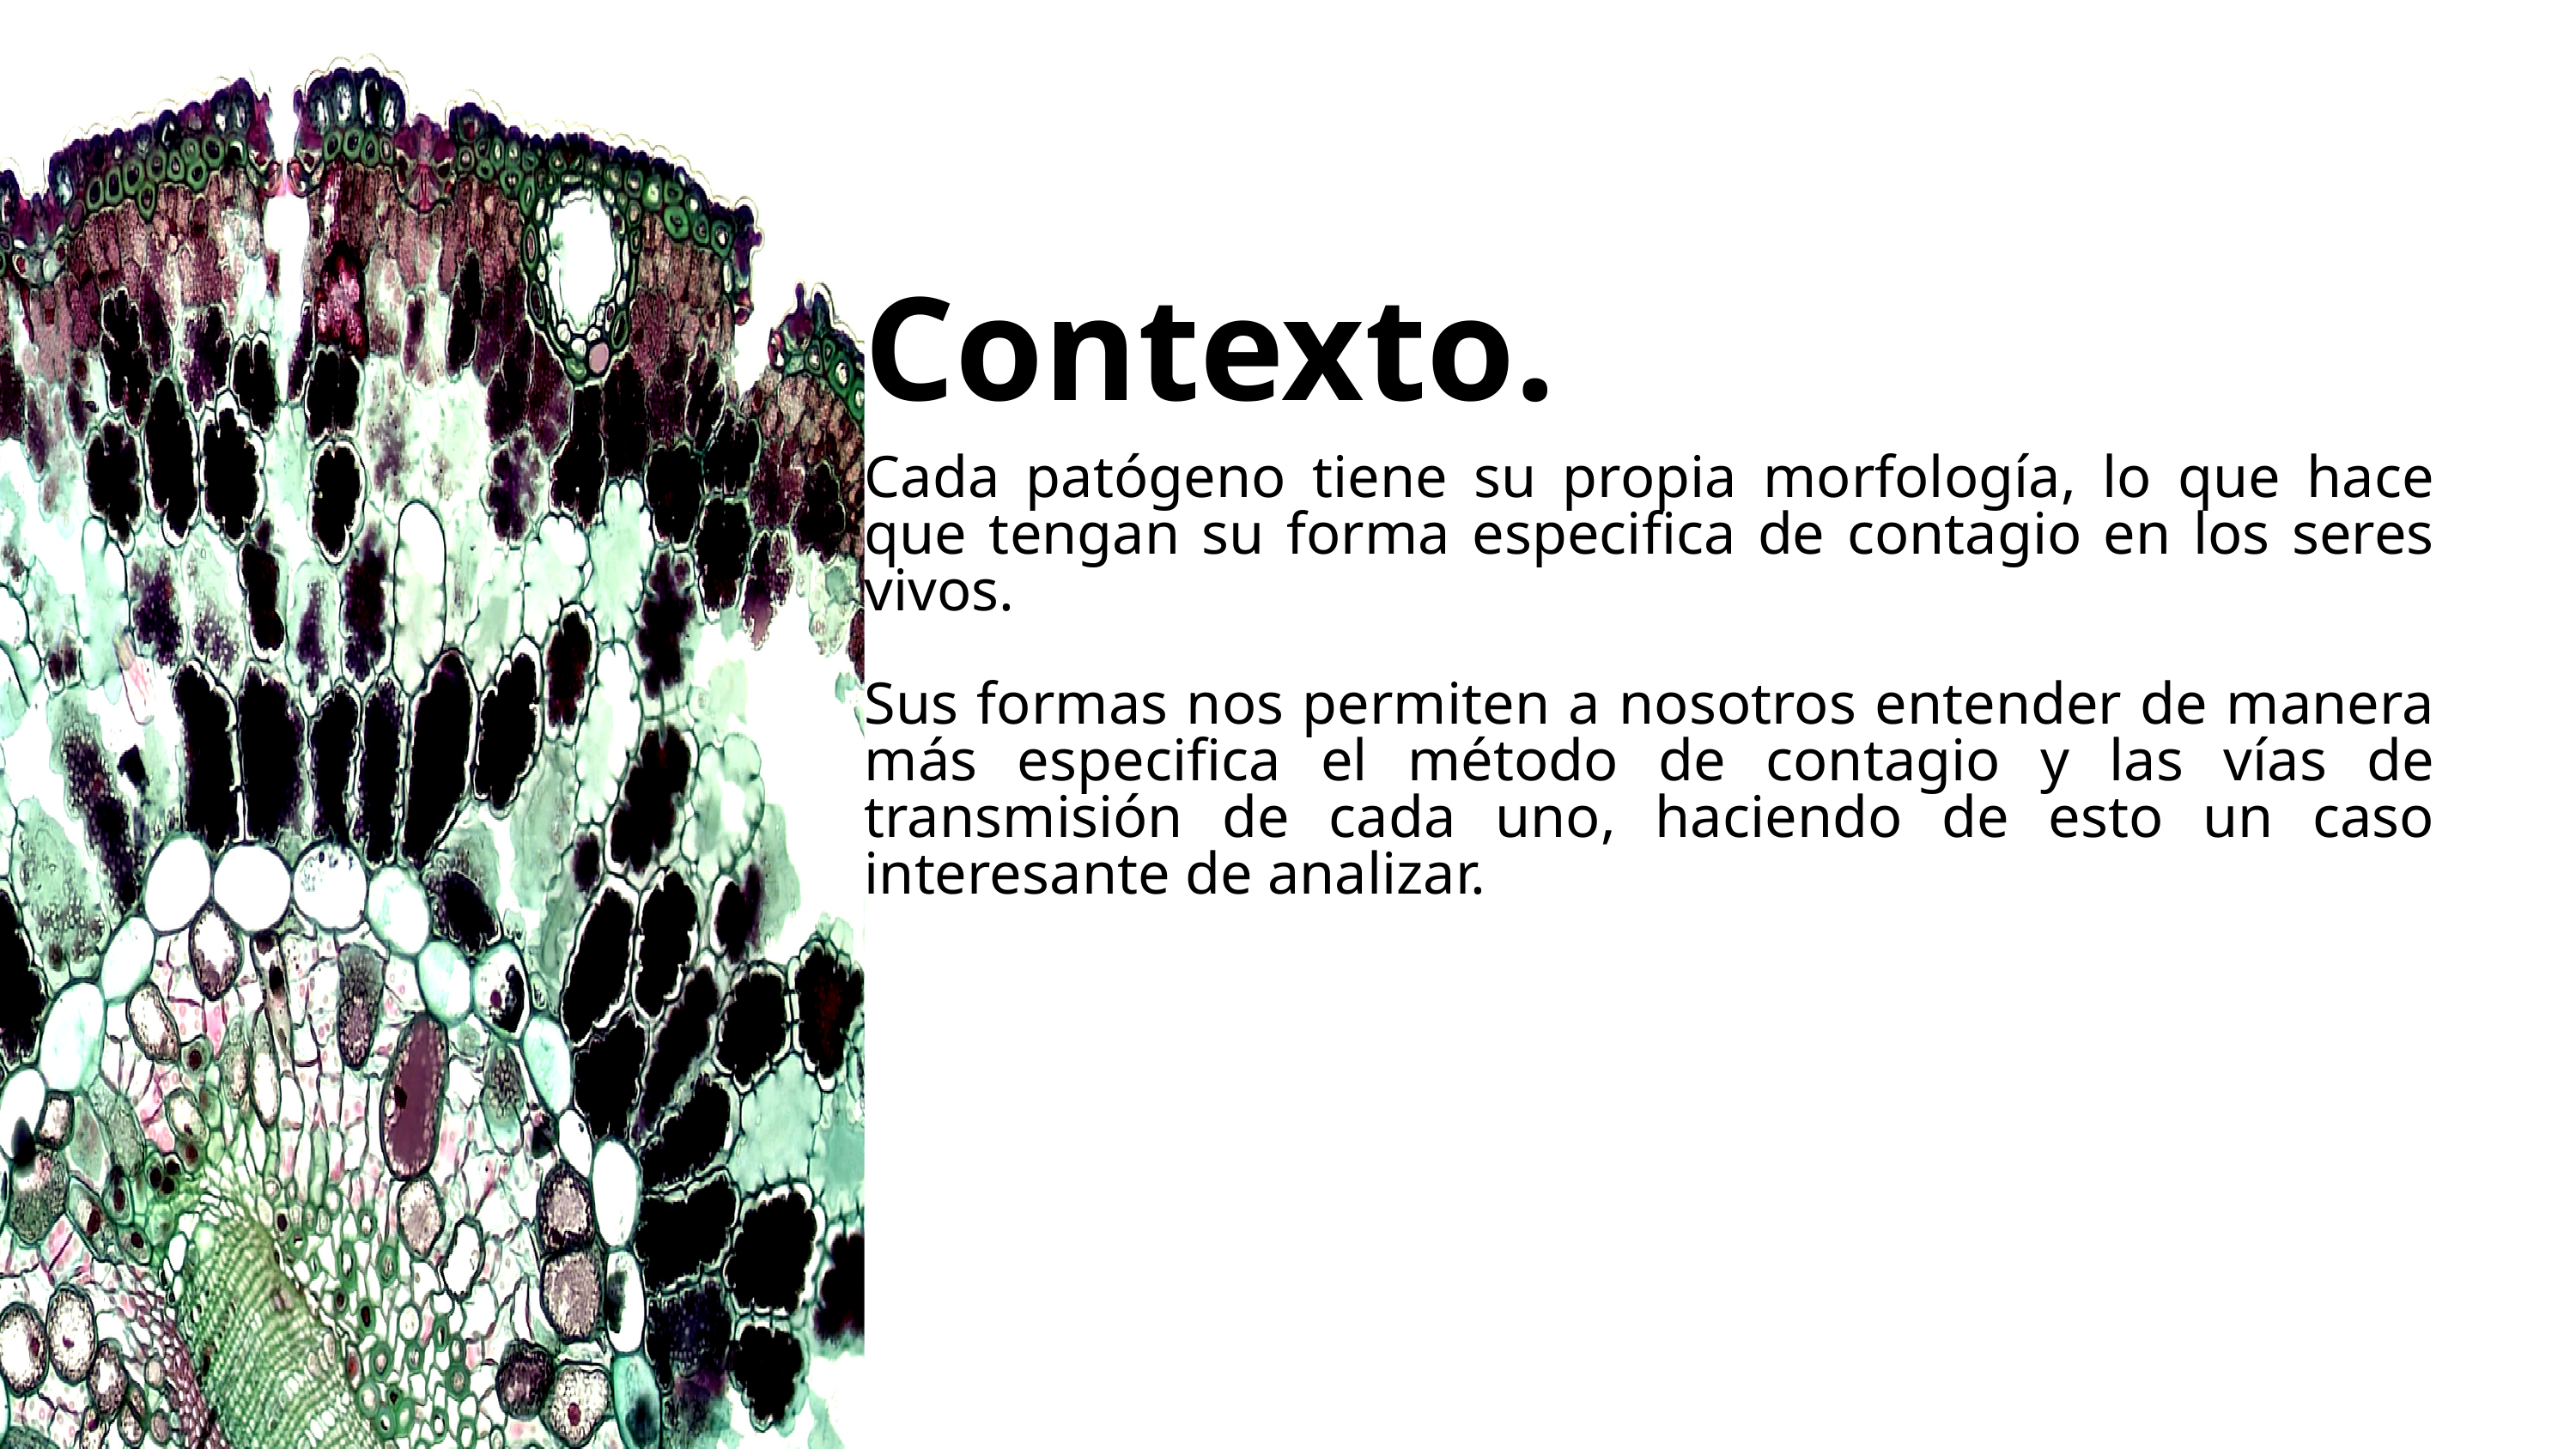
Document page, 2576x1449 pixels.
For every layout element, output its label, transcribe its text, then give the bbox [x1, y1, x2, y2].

text_box [0, 0, 865, 1449]
text_box Cada patógeno tiene su propia morfología, lo que hace que tengan su forma especifica de contagio en los seres vivos. Sus formas nos permiten a nosotros entender de manera más especifica el método de contagio y las vías de transmisión de cada uno, haciendo de esto un caso interesante de analizar. [864, 452, 2437, 906]
text_box Contexto. [864, 329, 1806, 429]
